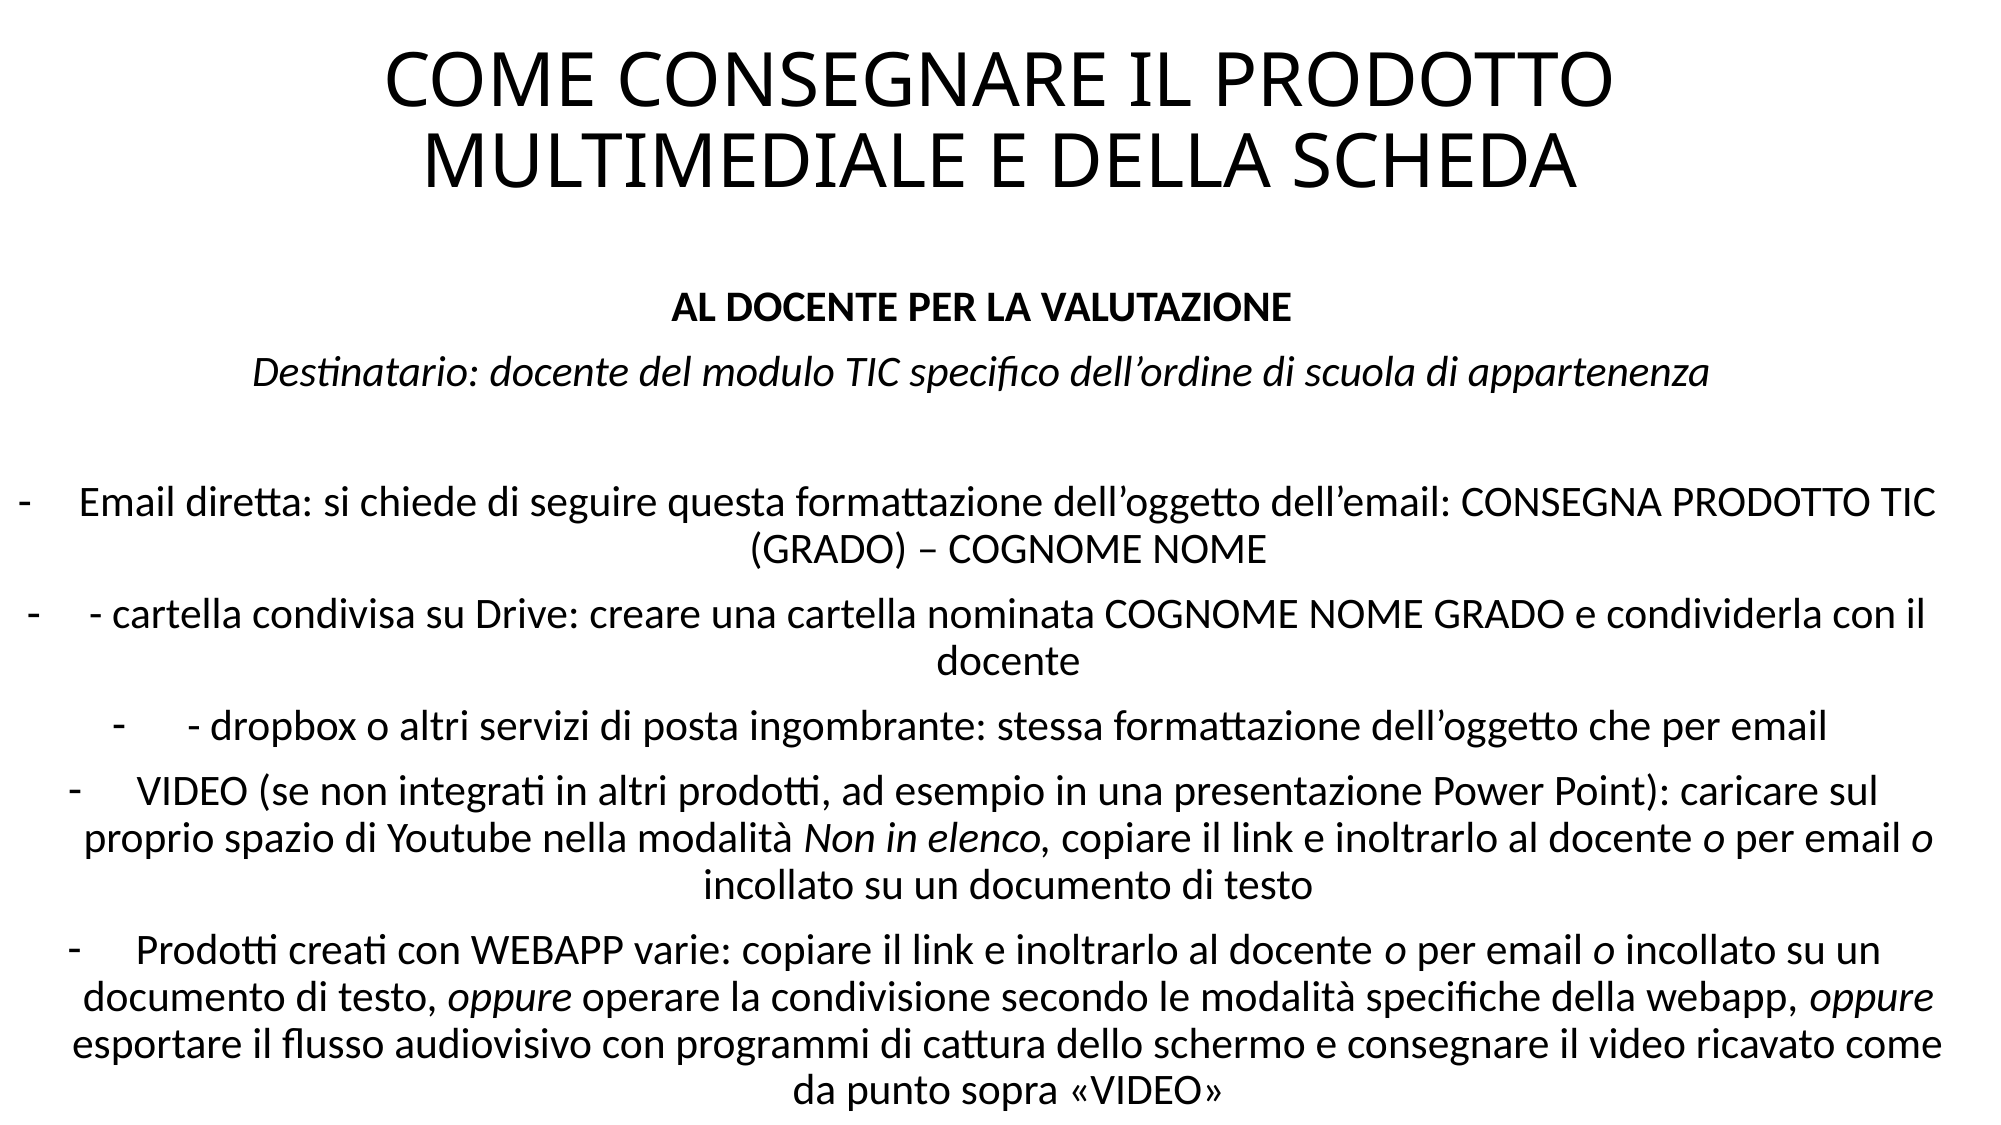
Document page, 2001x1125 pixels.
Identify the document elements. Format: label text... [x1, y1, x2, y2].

subtitle AL DOCENTE PER LA VALUTAZIONE Destinatario: docente del modulo TIC specifico dell’ordine di scuola di appartenenza Email diretta: si chiede di seguire questa formattazione dell’oggetto dell’email: CONSEGNA PRODOTTO TIC (GRADO) – COGNOME NOME - cartella condivisa su Drive: creare una cartella nominata COGNOME NOME GRADO e condividerla con il docente - dropbox o altri servizi di posta ingombrante: stessa formattazione dell’oggetto che per email VIDEO (se non integrati in altri prodotti, ad esempio in una presentazione Power Point): caricare sul proprio spazio di Youtube nella modalità Non in elenco, copiare il link e inoltrarlo al docente o per email o incollato su un documento di testo Prodotti creati con WEBAPP varie: copiare il link e inoltrarlo al docente o per email o incollato su un documento di testo, oppure operare la condivisione secondo le modalità specifiche della webapp, oppure esportare il flusso audiovisivo con programmi di cattura dello schermo e consegnare il video ricavato come da punto sopra «VIDEO» [0, 276, 1965, 1125]
title COME CONSEGNARE IL PRODOTTO MULTIMEDIALE E DELLA SCHEDA [286, 0, 1714, 212]
